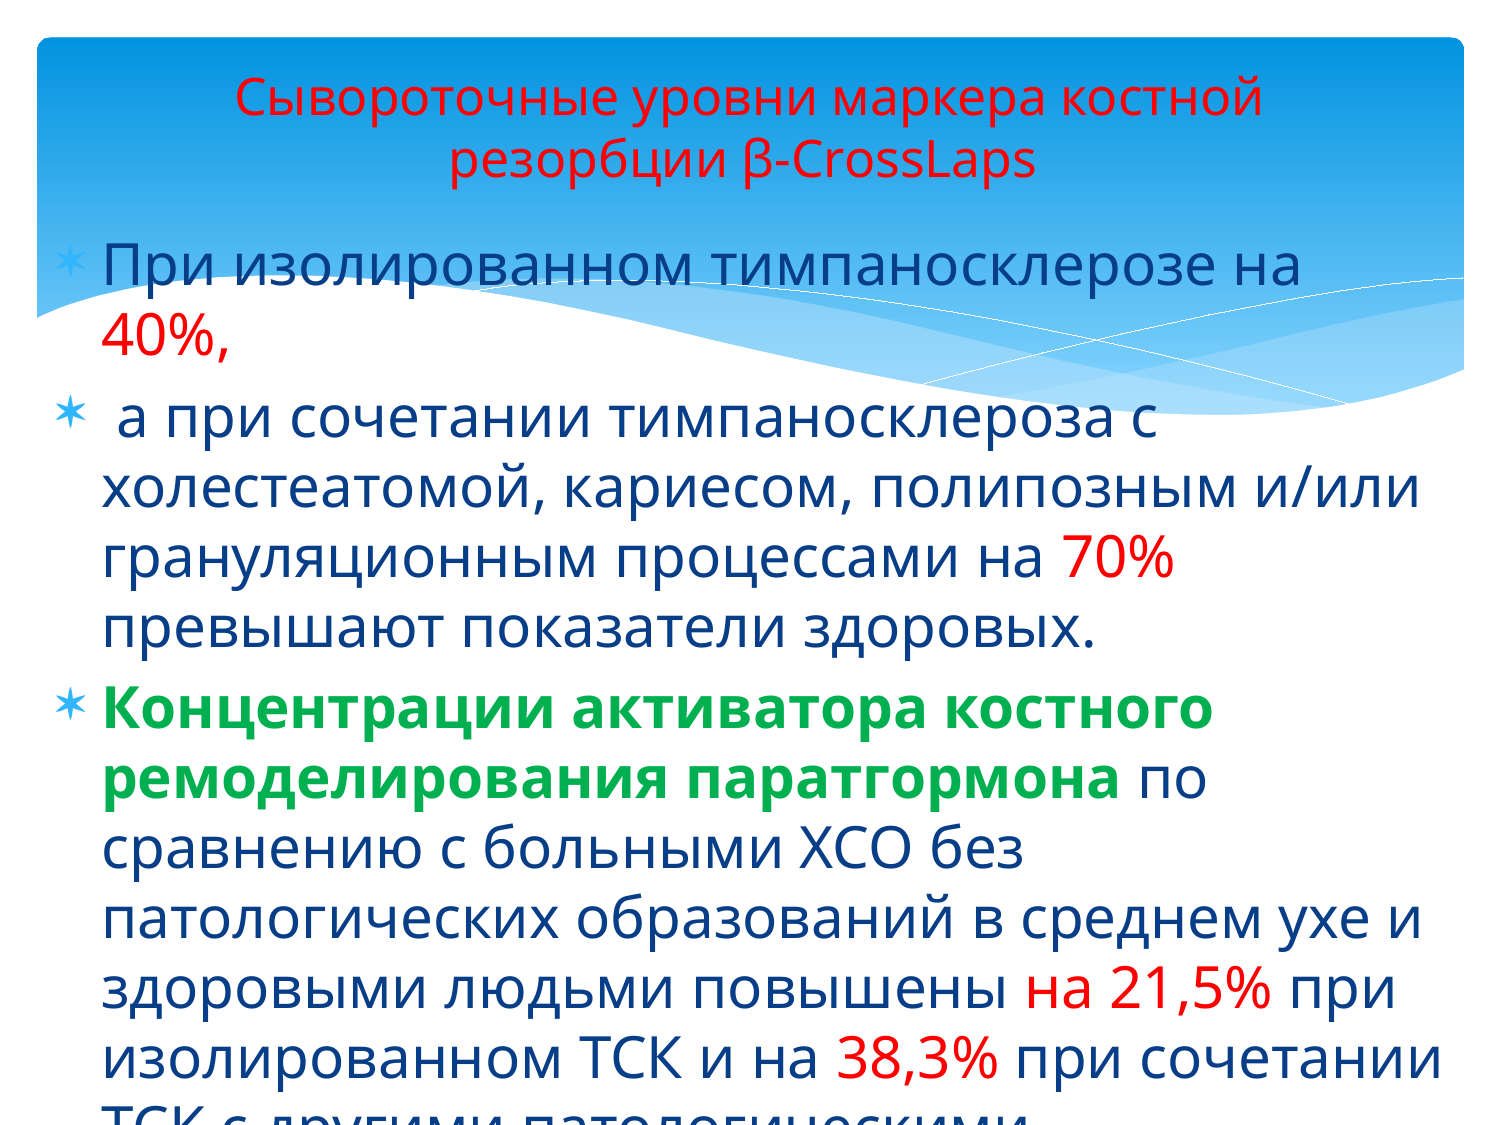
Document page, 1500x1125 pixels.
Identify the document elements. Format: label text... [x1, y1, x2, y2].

list При изолированном тимпаносклерозе на 40%, а при сочетании тимпаносклероза с холестеатомой, кариесом, полипозным и/или грануляционным процессами на 70% превышают показатели здоровых. Концентрации активатора костного ремоделирования паратгормона по сравнению с больными ХСО без патологических образований в среднем ухе и здоровыми людьми повышены на 21,5% при изолированном ТСК и на 38,3% при сочетании ТСК с другими патологическими образованиями. [41, 219, 1459, 1094]
title Сывороточные уровни маркера костной резорбции β-СrossLaps [75, 55, 1425, 197]
